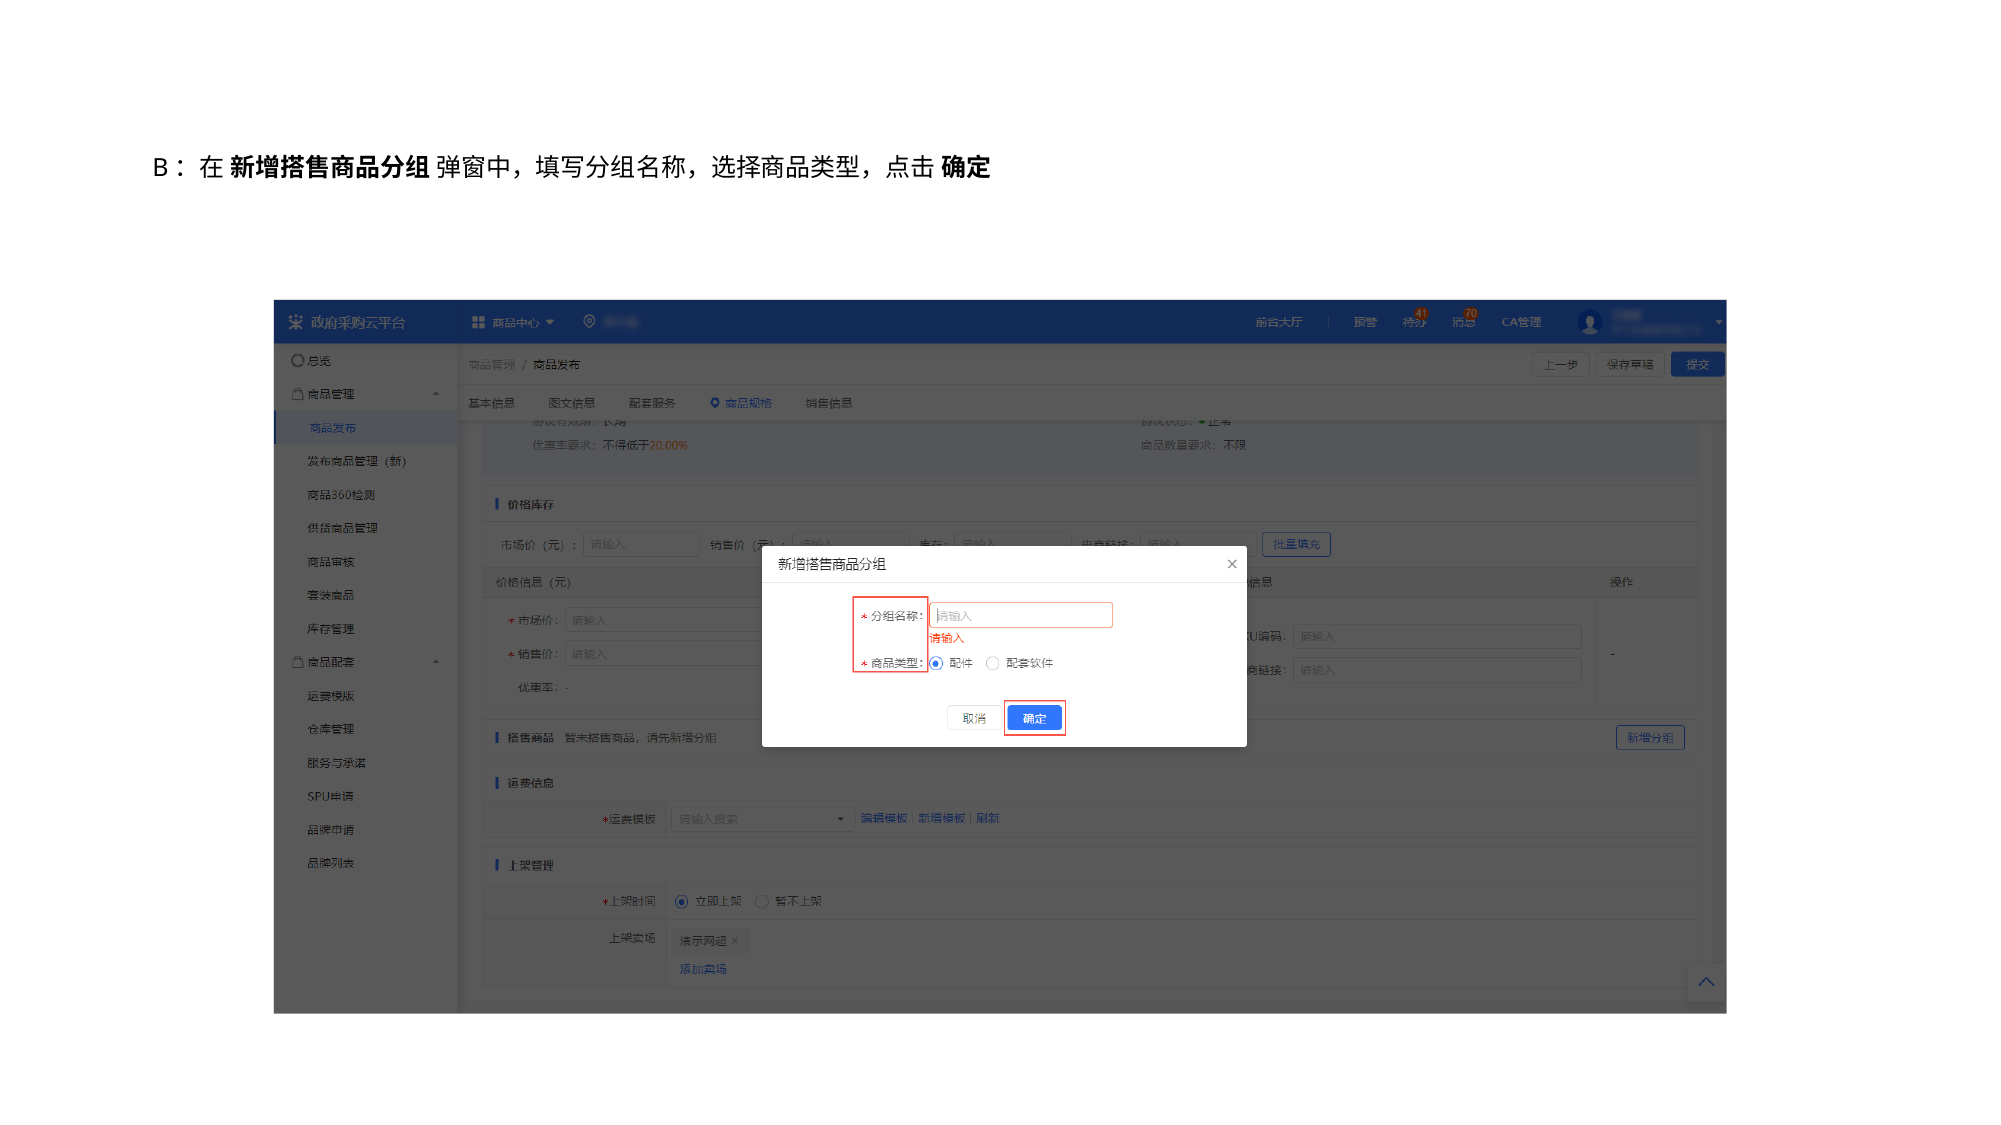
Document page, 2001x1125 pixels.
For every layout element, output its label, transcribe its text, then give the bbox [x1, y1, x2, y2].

title B：在 新增搭售商品分组 弹窗中，填写分组名称，选择商品类型，点击 确定 [137, 59, 1863, 278]
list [273, 299, 1727, 1014]
